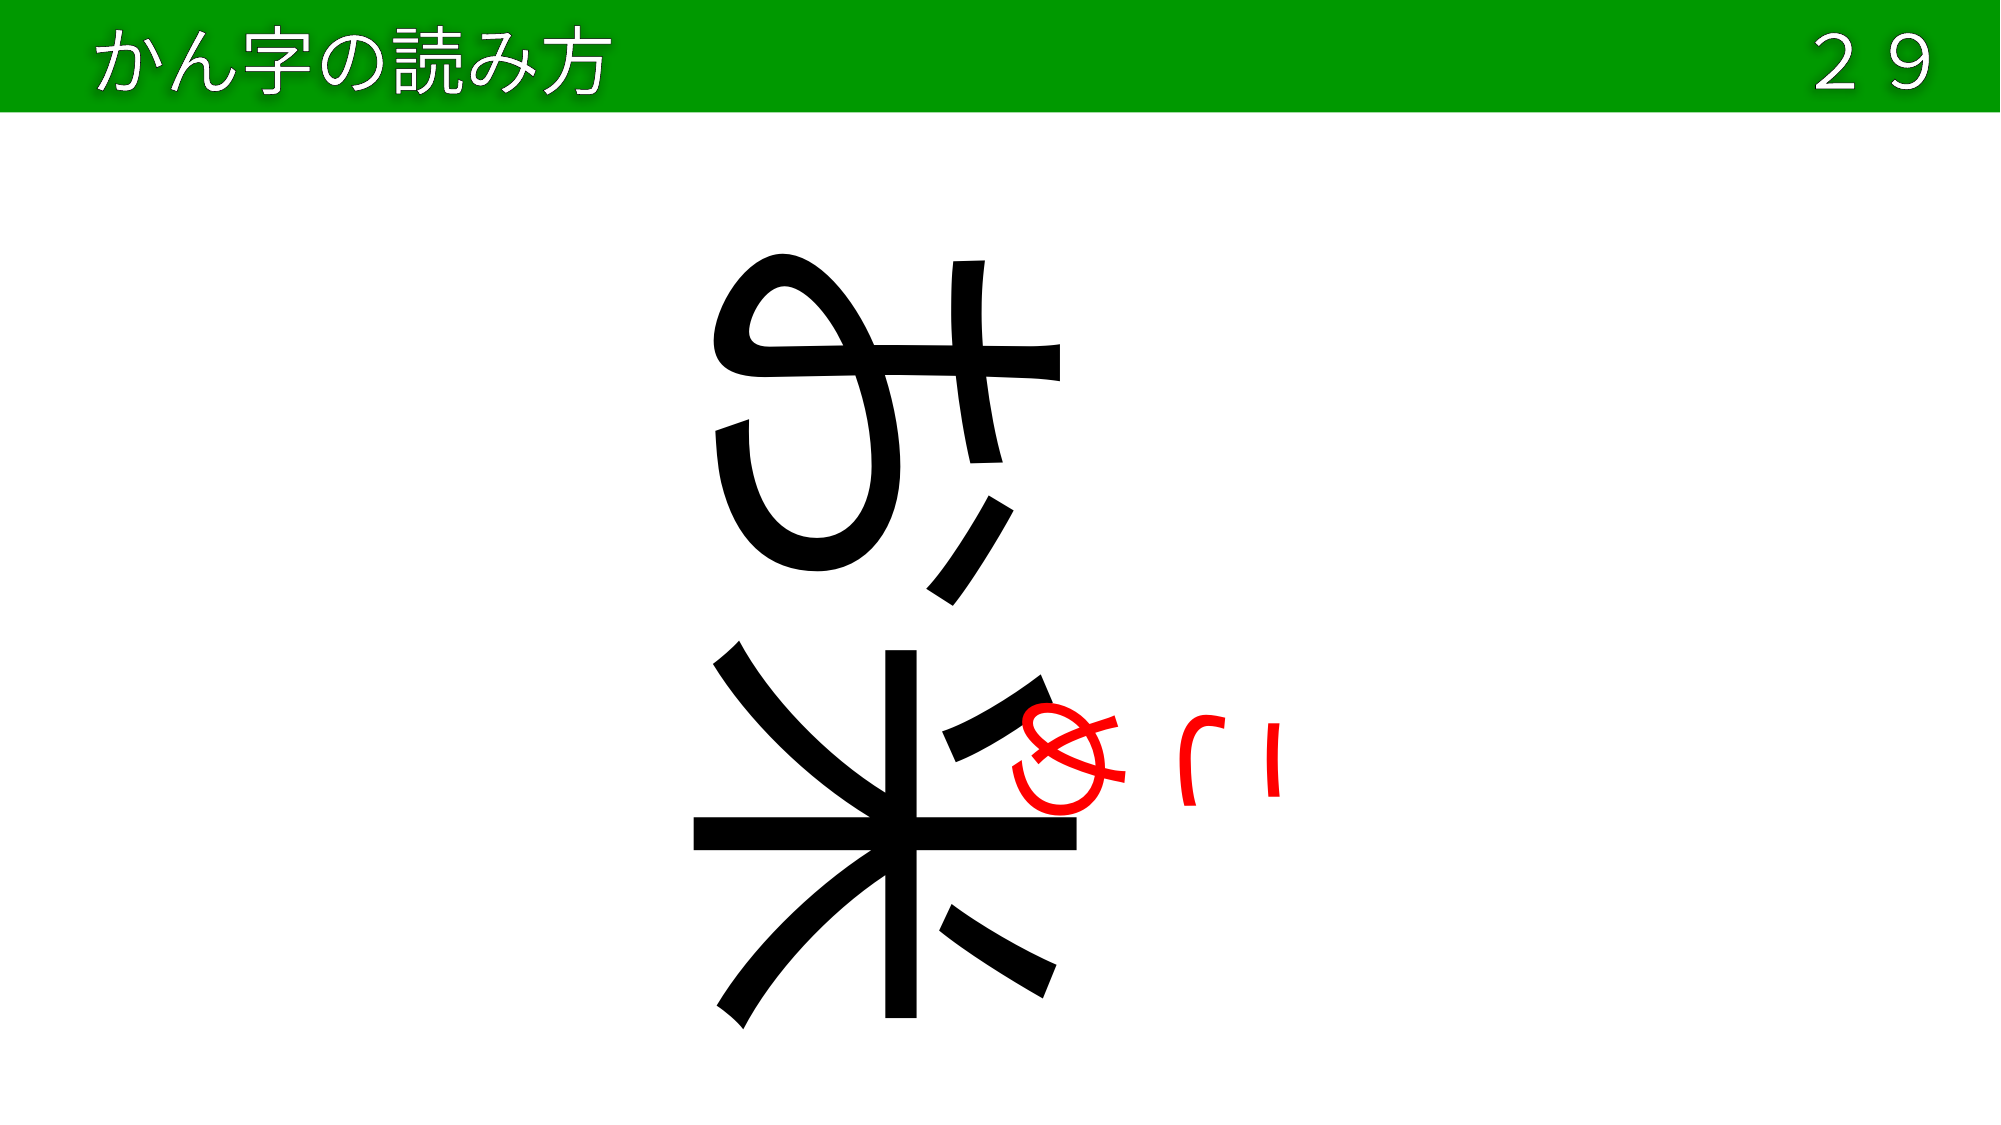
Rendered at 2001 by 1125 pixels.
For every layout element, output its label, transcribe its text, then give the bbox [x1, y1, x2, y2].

text_box お米 [616, 195, 1152, 1125]
text_box [0, 0, 2000, 113]
text_box ２９ [1782, 6, 1963, 112]
text_box こめ [1131, 677, 1328, 970]
text_box かん字の読み方 [75, 6, 1235, 112]
